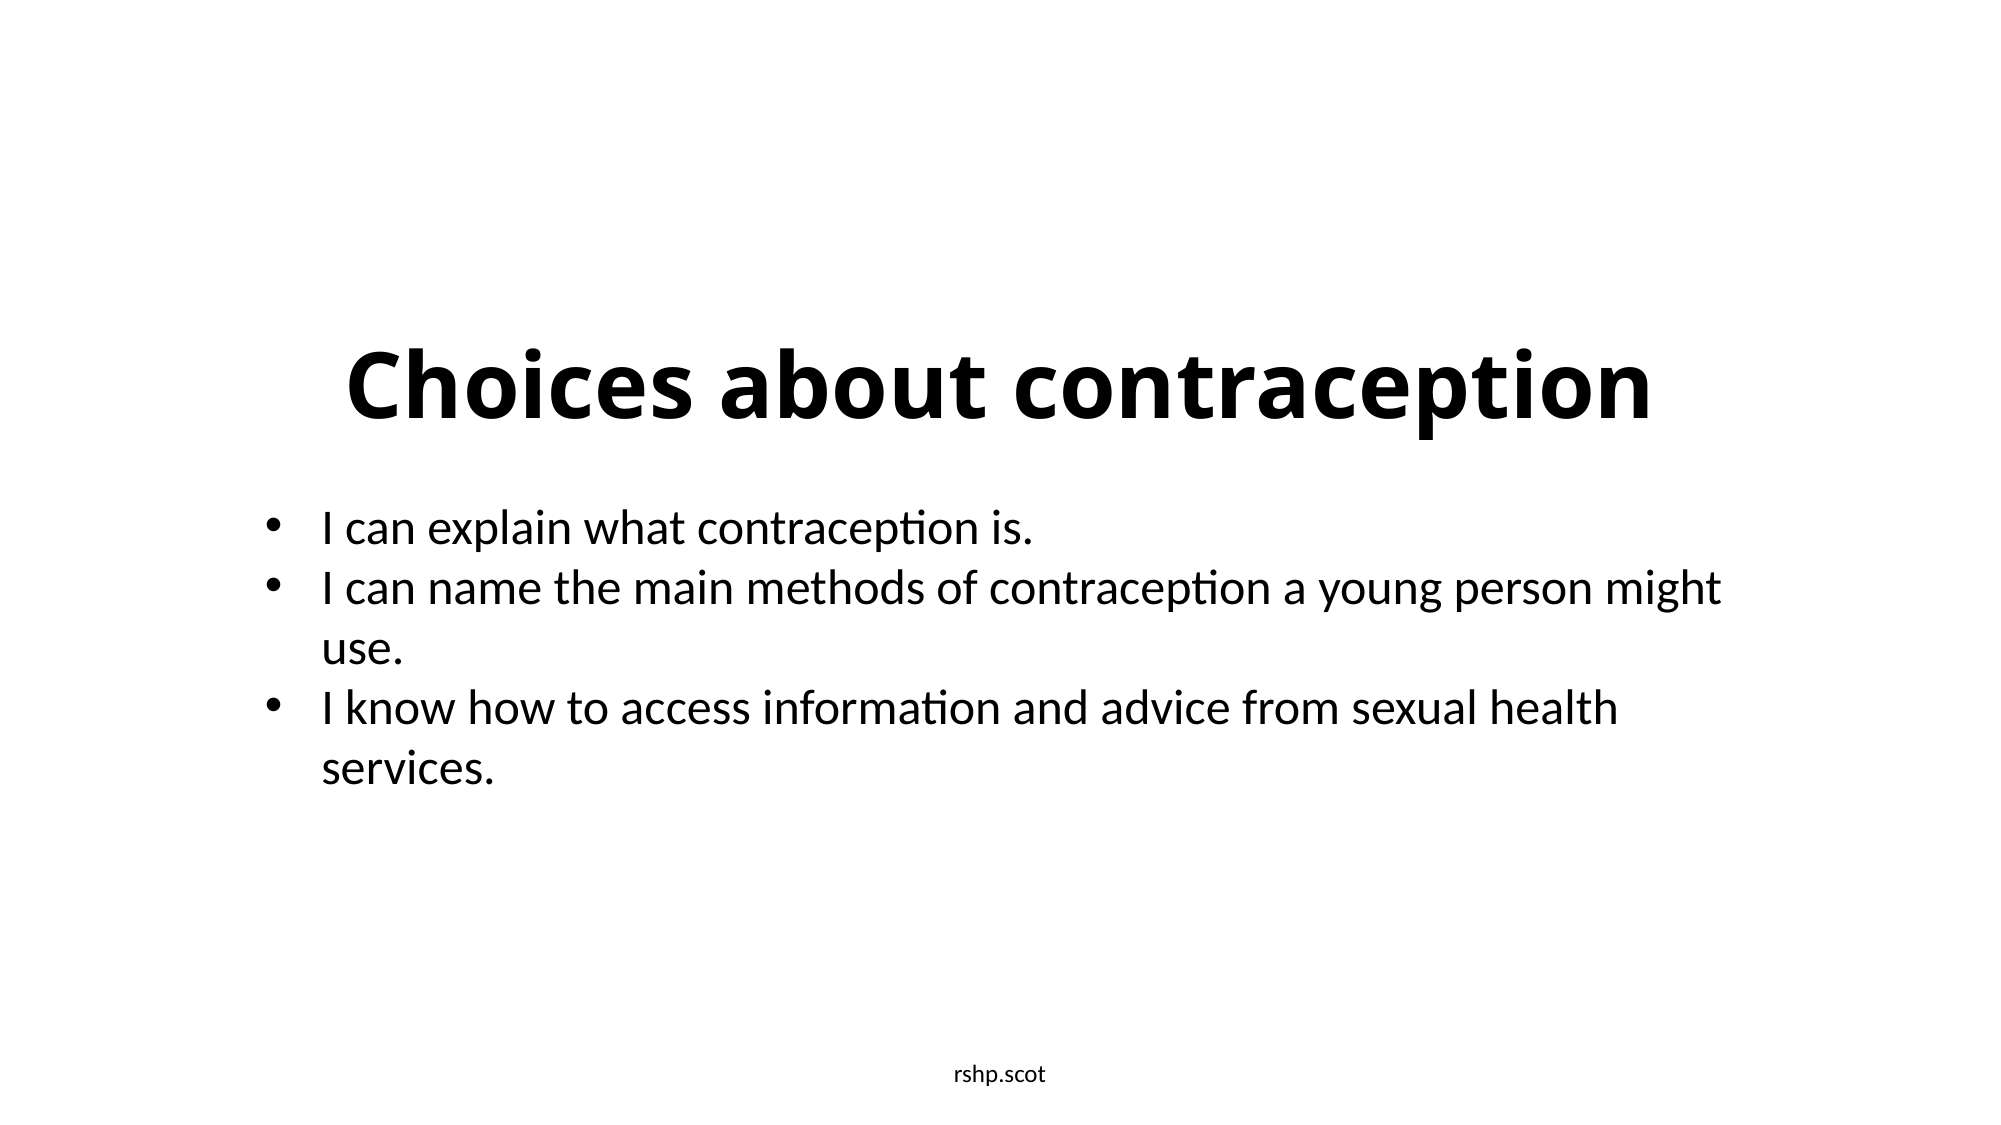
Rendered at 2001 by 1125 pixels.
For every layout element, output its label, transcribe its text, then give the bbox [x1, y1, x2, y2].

footer rshp.scot [662, 1042, 1338, 1103]
title Choices about contraception [251, 213, 1750, 447]
subtitle I can explain what contraception is. I can name the main methods of contraception a young person might use. I know how to access information and advice from sexual health services. [249, 487, 1750, 934]
